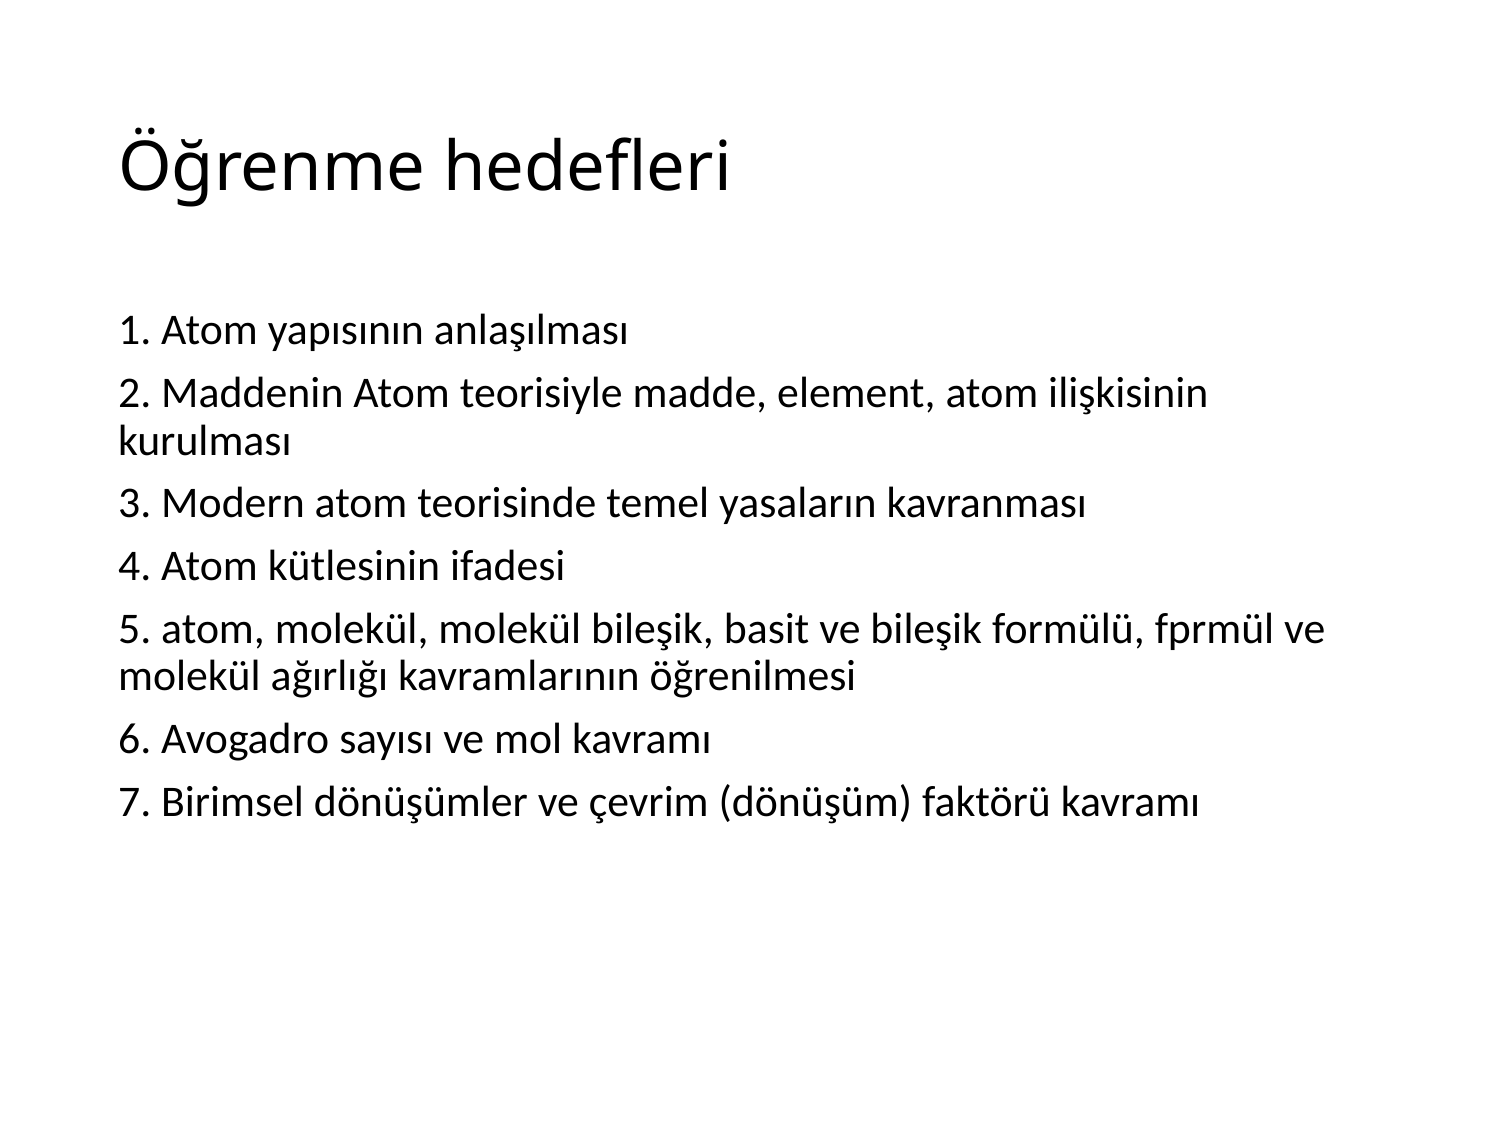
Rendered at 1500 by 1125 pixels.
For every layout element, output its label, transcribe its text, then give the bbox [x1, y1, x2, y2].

list 1. Atom yapısının anlaşılması 2. Maddenin Atom teorisiyle madde, element, atom ilişkisinin kurulması 3. Modern atom teorisinde temel yasaların kavranması 4. Atom kütlesinin ifadesi 5. atom, molekül, molekül bileşik, basit ve bileşik formülü, fprmül ve molekül ağırlığı kavramlarının öğrenilmesi 6. Avogadro sayısı ve mol kavramı 7. Birimsel dönüşümler ve çevrim (dönüşüm) faktörü kavramı [103, 299, 1397, 1014]
title Öğrenme hedefleri [103, 59, 1397, 278]
